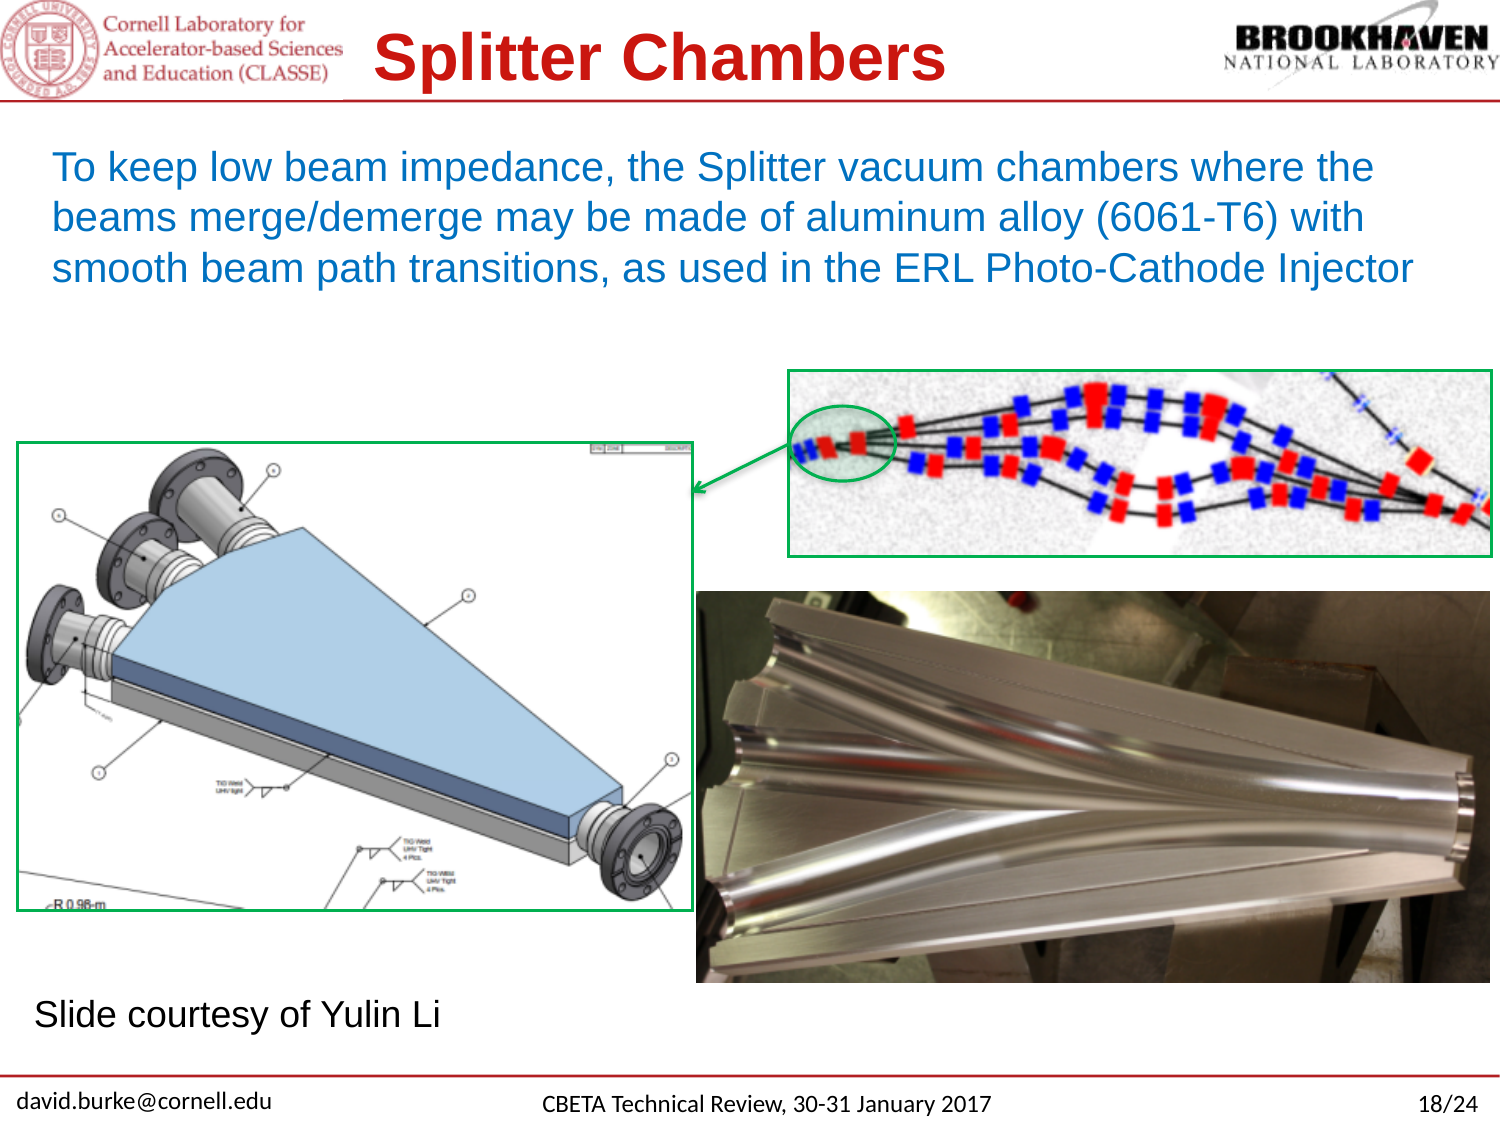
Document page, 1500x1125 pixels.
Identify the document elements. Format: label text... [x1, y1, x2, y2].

title Splitter Chambers [373, 10, 1158, 98]
text_box Slide courtesy of Yulin Li [19, 982, 480, 1043]
text_box To keep low beam impedance, the Splitter vacuum chambers where the beams merge/demerge may be made of aluminum alloy (6061-T6) with smooth beam path transitions, as used in the ERL Photo-Cathode Injector [51, 118, 1454, 312]
picture [696, 591, 1490, 984]
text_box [18, 405, 896, 910]
picture [789, 372, 1490, 555]
picture [0, 0, 343, 100]
picture [1224, 0, 1500, 101]
